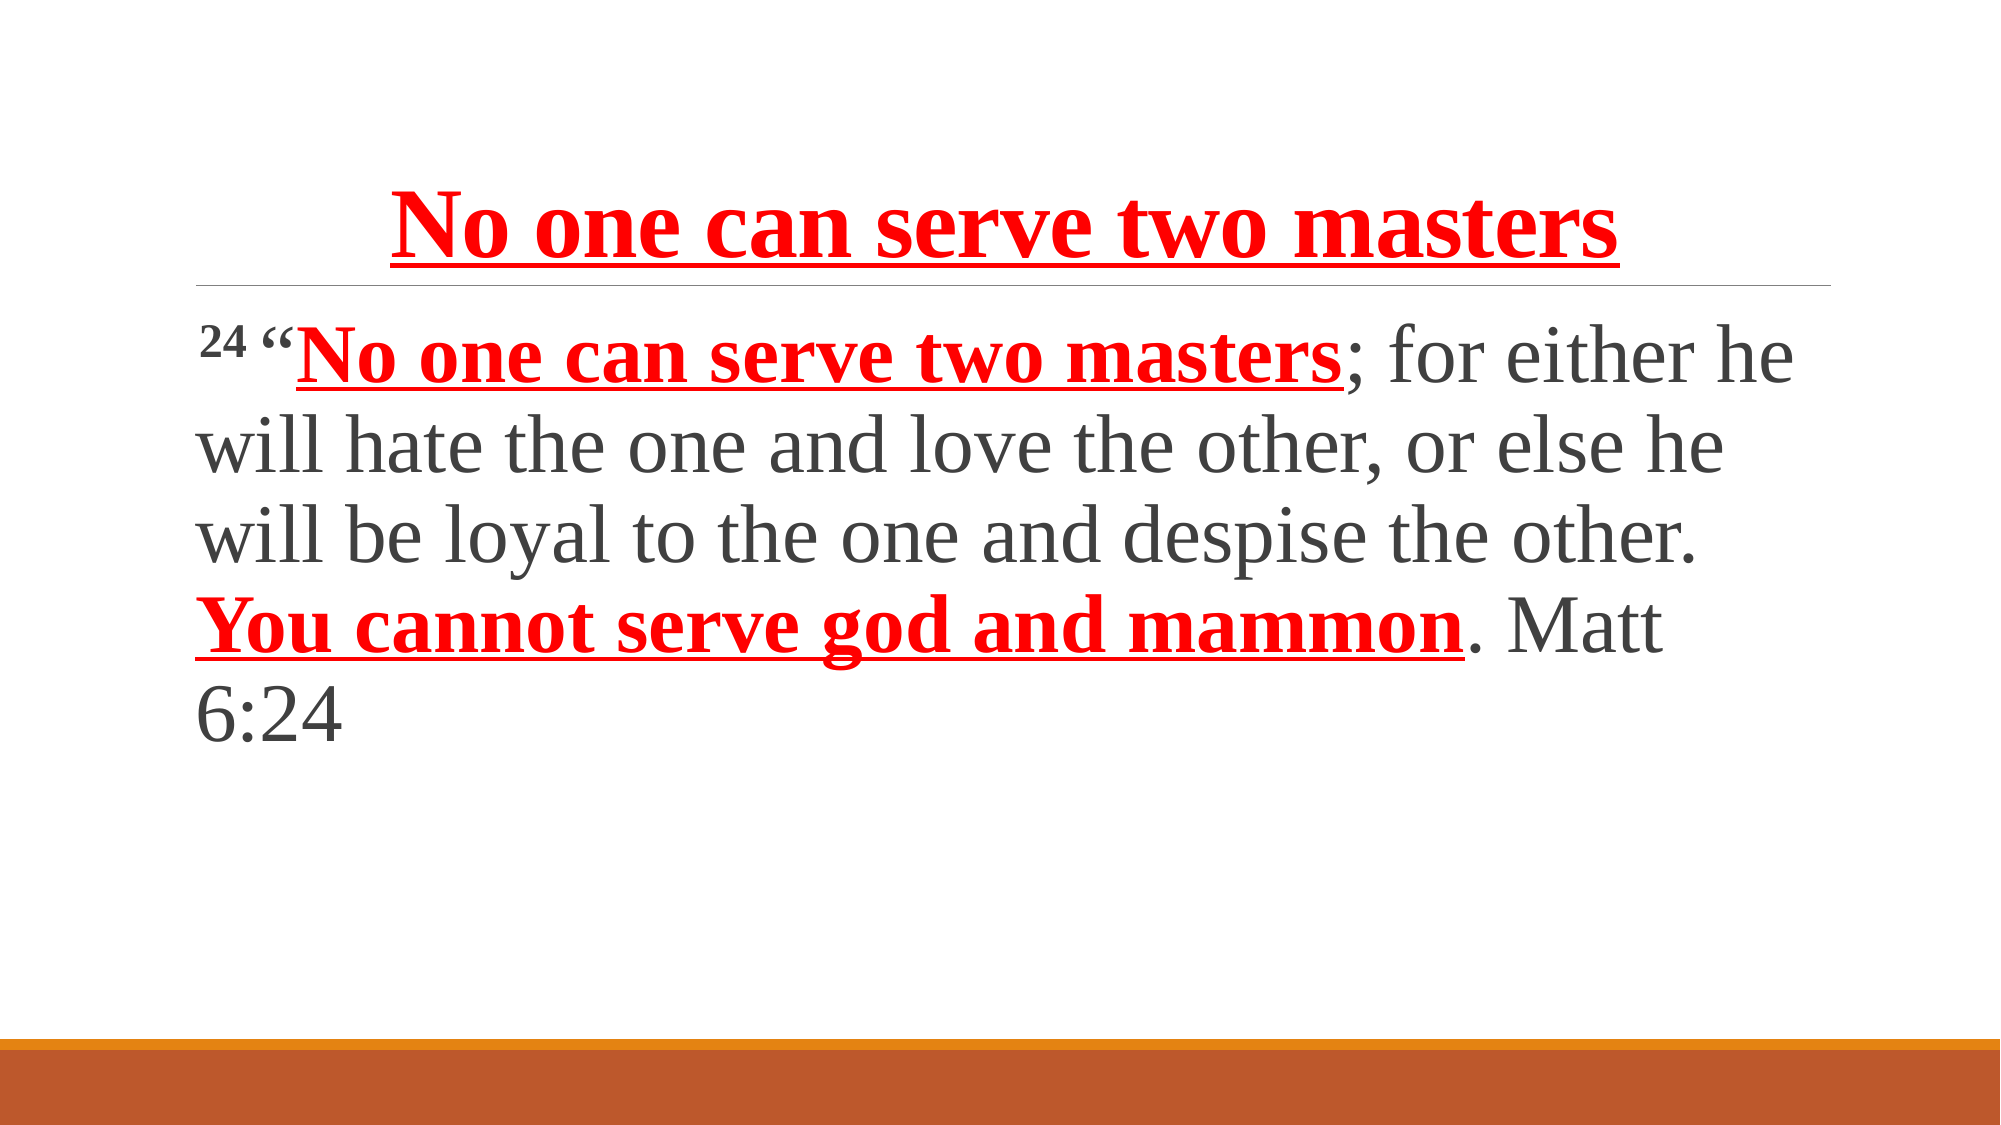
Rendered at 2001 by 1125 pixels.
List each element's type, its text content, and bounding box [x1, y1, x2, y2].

list 24 “No one can serve two masters; for either he will hate the one and love the other, or else he will be loyal to the one and despise the other. You cannot serve god and mammon. Matt 6:24 [180, 302, 1830, 963]
title No one can serve two masters [180, 47, 1830, 285]
